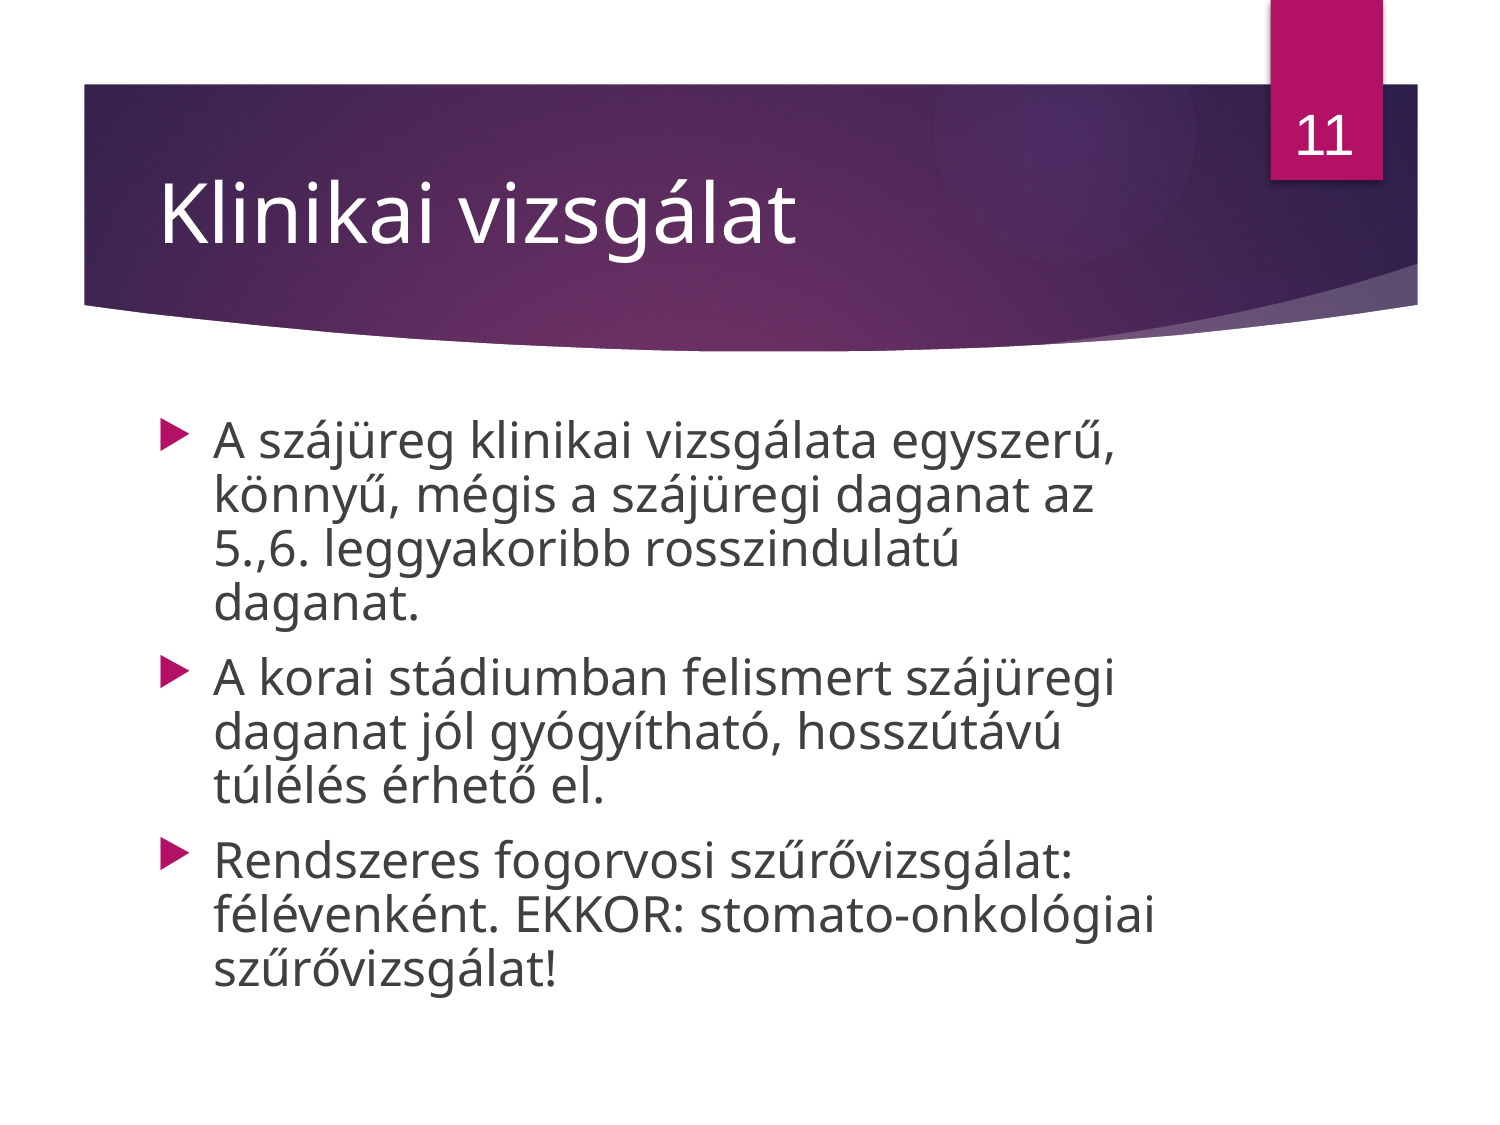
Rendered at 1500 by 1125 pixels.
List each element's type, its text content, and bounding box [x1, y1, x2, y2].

slide_number 11 [1259, 48, 1390, 175]
title Klinikai vizsgálat [142, 152, 1183, 269]
list A szájüreg klinikai vizsgálata egyszerű, könnyű, mégis a szájüregi daganat az 5.,6. leggyakoribb rosszindulatú daganat. A korai stádiumban felismert szájüregi daganat jól gyógyítható, hosszútávú túlélés érhető el. Rendszeres fogorvosi szűrővizsgálat: félévenként. EKKOR: stomato-onkológiai szűrővizsgálat! [141, 408, 1183, 988]
